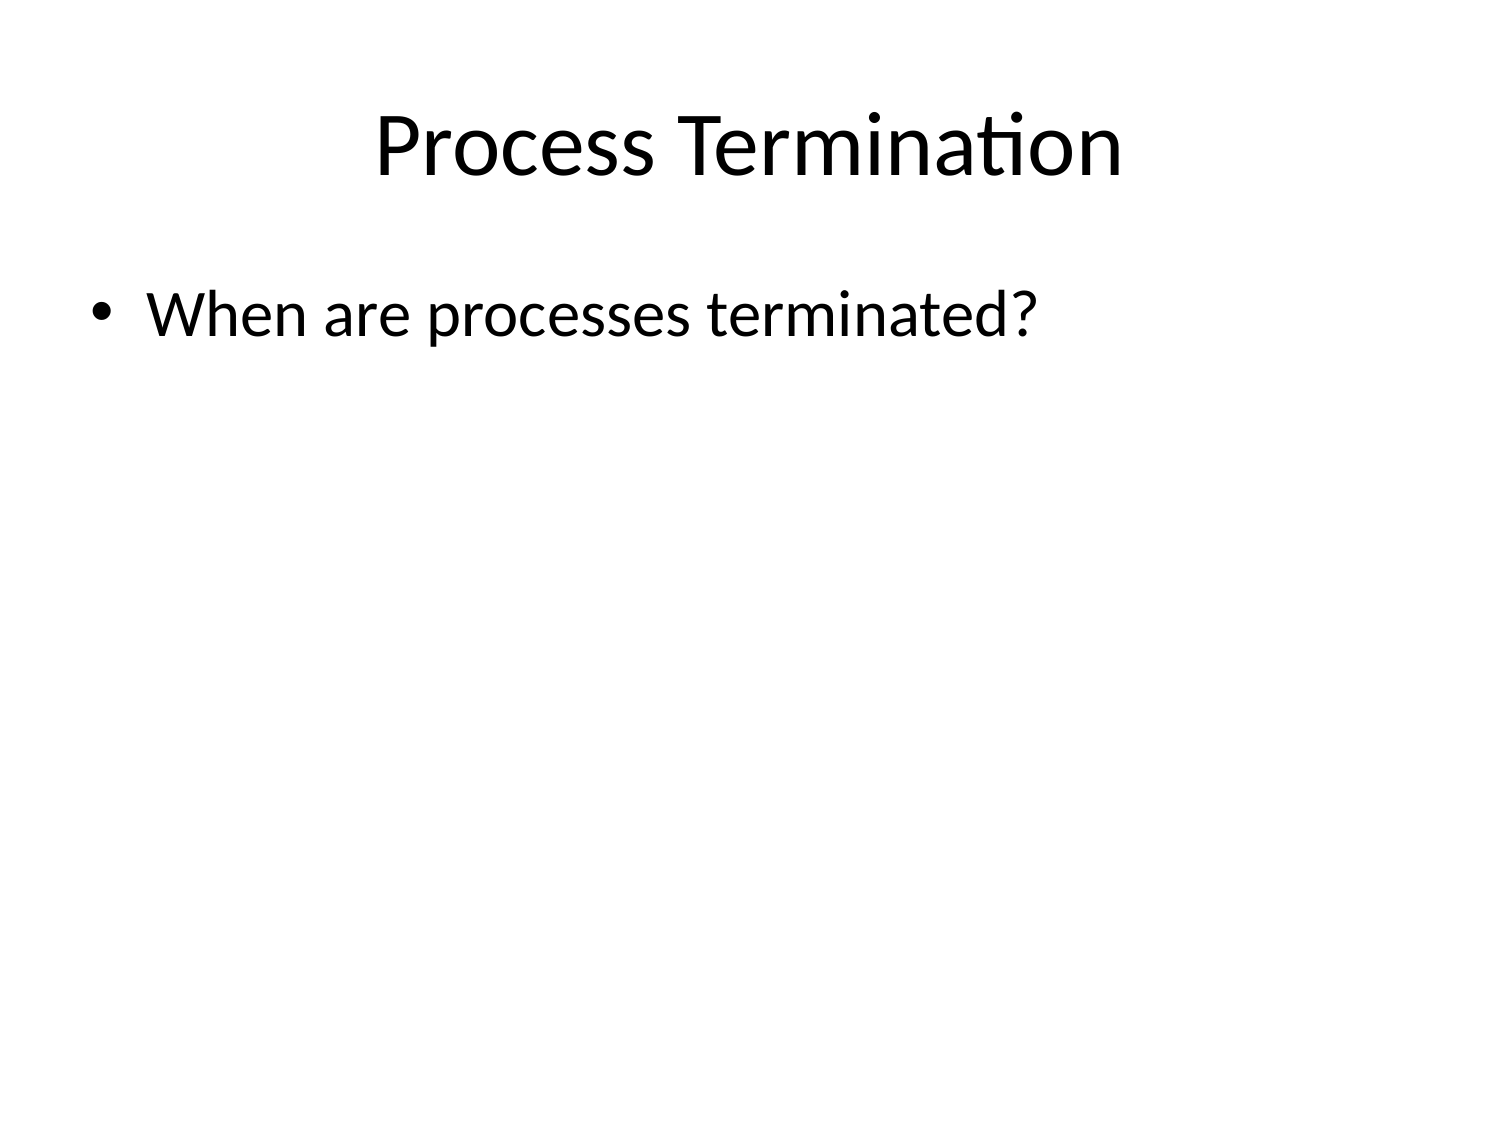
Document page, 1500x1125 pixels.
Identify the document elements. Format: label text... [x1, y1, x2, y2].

title Process Termination [75, 45, 1425, 233]
list When are processes terminated? [75, 262, 1425, 1005]
